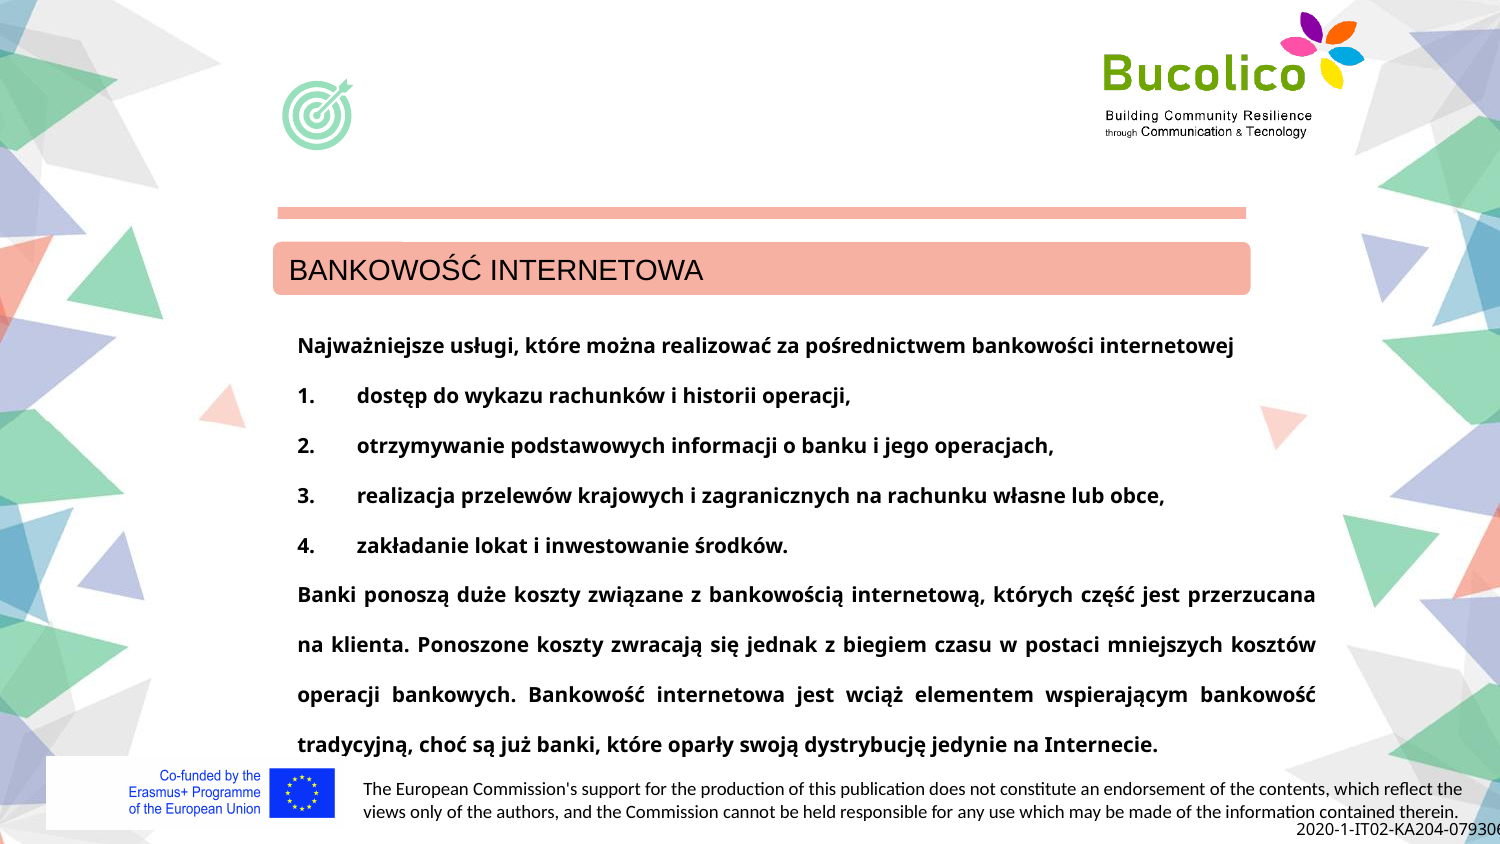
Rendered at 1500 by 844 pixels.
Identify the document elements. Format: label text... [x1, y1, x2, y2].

text_box Najważniejsze usługi, które można realizować za pośrednictwem bankowości internetowej dostęp do wykazu rachunków i historii operacji, otrzymywanie podstawowych informacji o banku i jego operacjach, realizacja przelewów krajowych i zagranicznych na rachunku własne lub obce, zakładanie lokat i inwestowanie środków. Banki ponoszą duże koszty związane z bankowością internetową, których część jest przerzucana na klienta. Ponoszone koszty zwracają się jednak z biegiem czasu w postaci mniejszych kosztów operacji bankowych. Bankowość internetowa jest wciąż elementem wspierającym bankowość tradycyjną, choć są już banki, które oparły swoją dystrybucję jedynie na Internecie. [282, 299, 1332, 765]
text_box [282, 78, 354, 151]
text_box [277, 207, 1247, 219]
picture [0, 0, 1500, 844]
text_box The European Commission's support for the production of this publication does not constitute an endorsement of the contents, which reflect the views only of the authors, and the Commission cannot be held responsible for any use which may be made of the information contained therein. [348, 769, 1486, 830]
text_box BANKOWOŚĆ INTERNETOWA [270, 239, 1253, 298]
